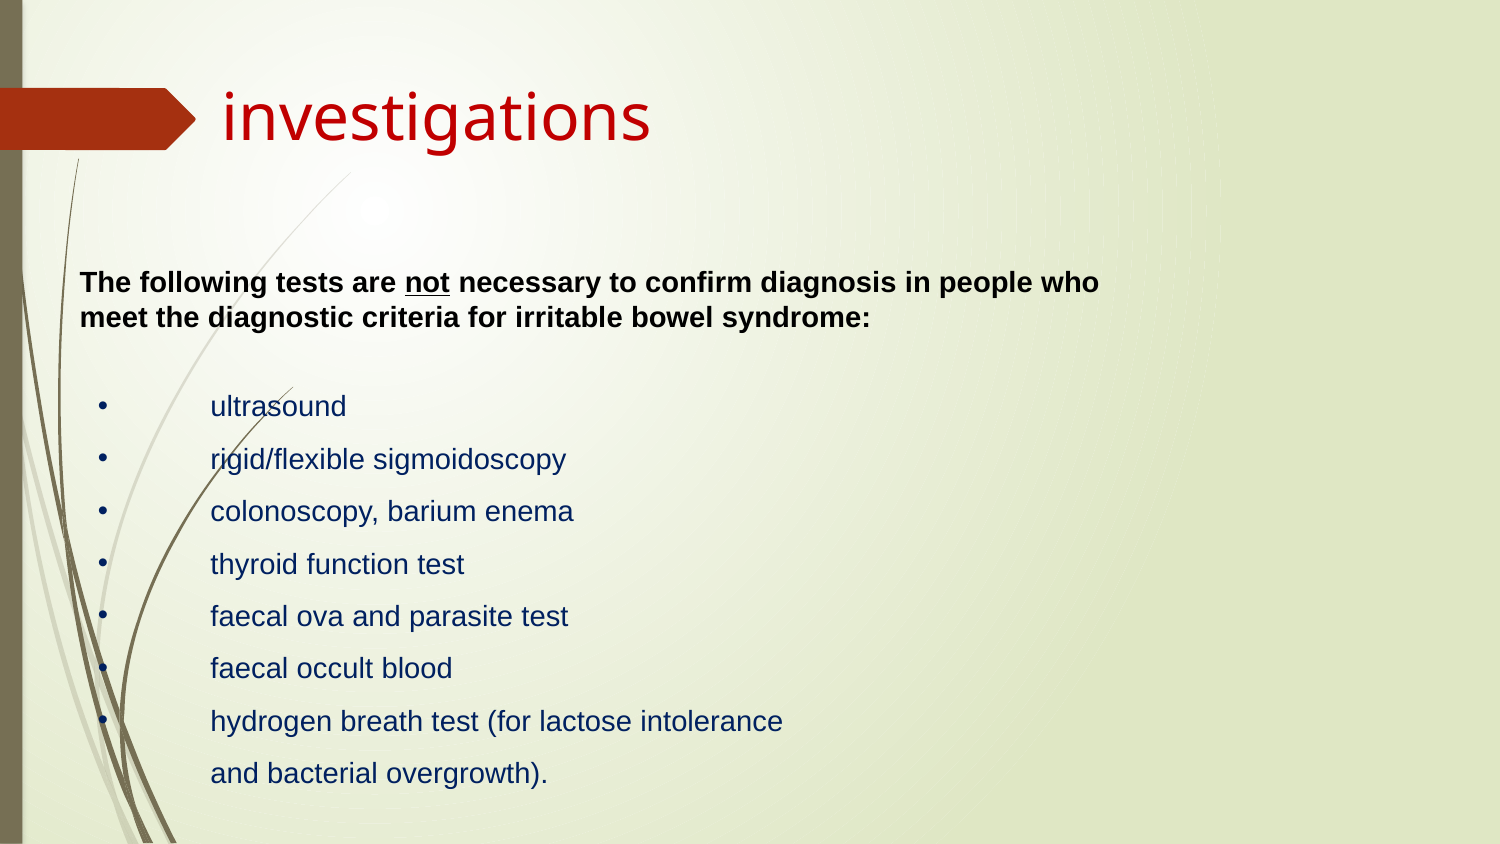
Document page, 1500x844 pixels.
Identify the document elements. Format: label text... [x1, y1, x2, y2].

title investigations [206, 67, 1500, 162]
text_box ultrasound rigid/flexible sigmoidoscopy colonoscopy, barium enema thyroid function test faecal ova and parasite test faecal occult blood hydrogen breath test (for lactose intolerance and bacterial overgrowth). [83, 362, 834, 798]
text_box The following tests are not necessary to confirm diagnosis in people who meet the diagnostic criteria for irritable bowel syndrome: [64, 256, 1190, 342]
